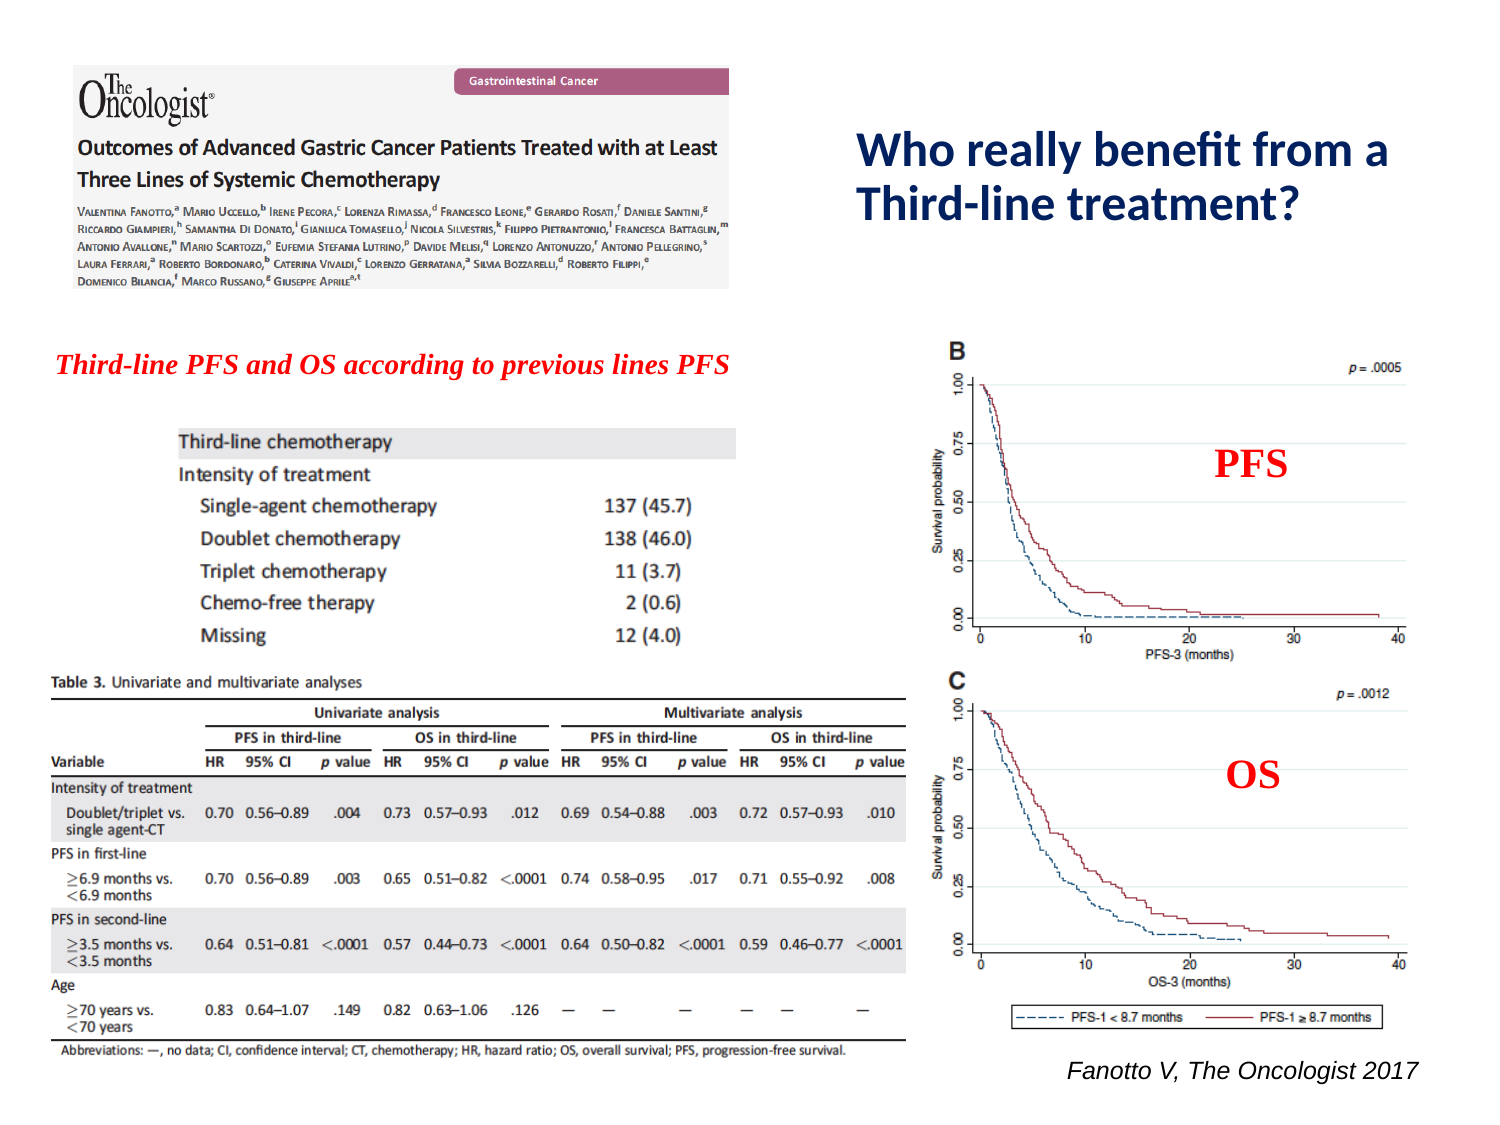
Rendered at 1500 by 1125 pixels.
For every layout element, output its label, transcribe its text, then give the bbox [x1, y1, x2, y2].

picture [47, 674, 911, 1061]
title Who really benefit from a Third-line treatment? [841, 68, 1500, 286]
picture [176, 428, 736, 649]
picture [73, 65, 729, 289]
picture [927, 338, 1421, 1039]
text_box Third-line PFS and OS according to previous lines PFS [39, 338, 762, 388]
text_box Fanotto V, The Oncologist 2017 [1052, 1047, 1464, 1093]
